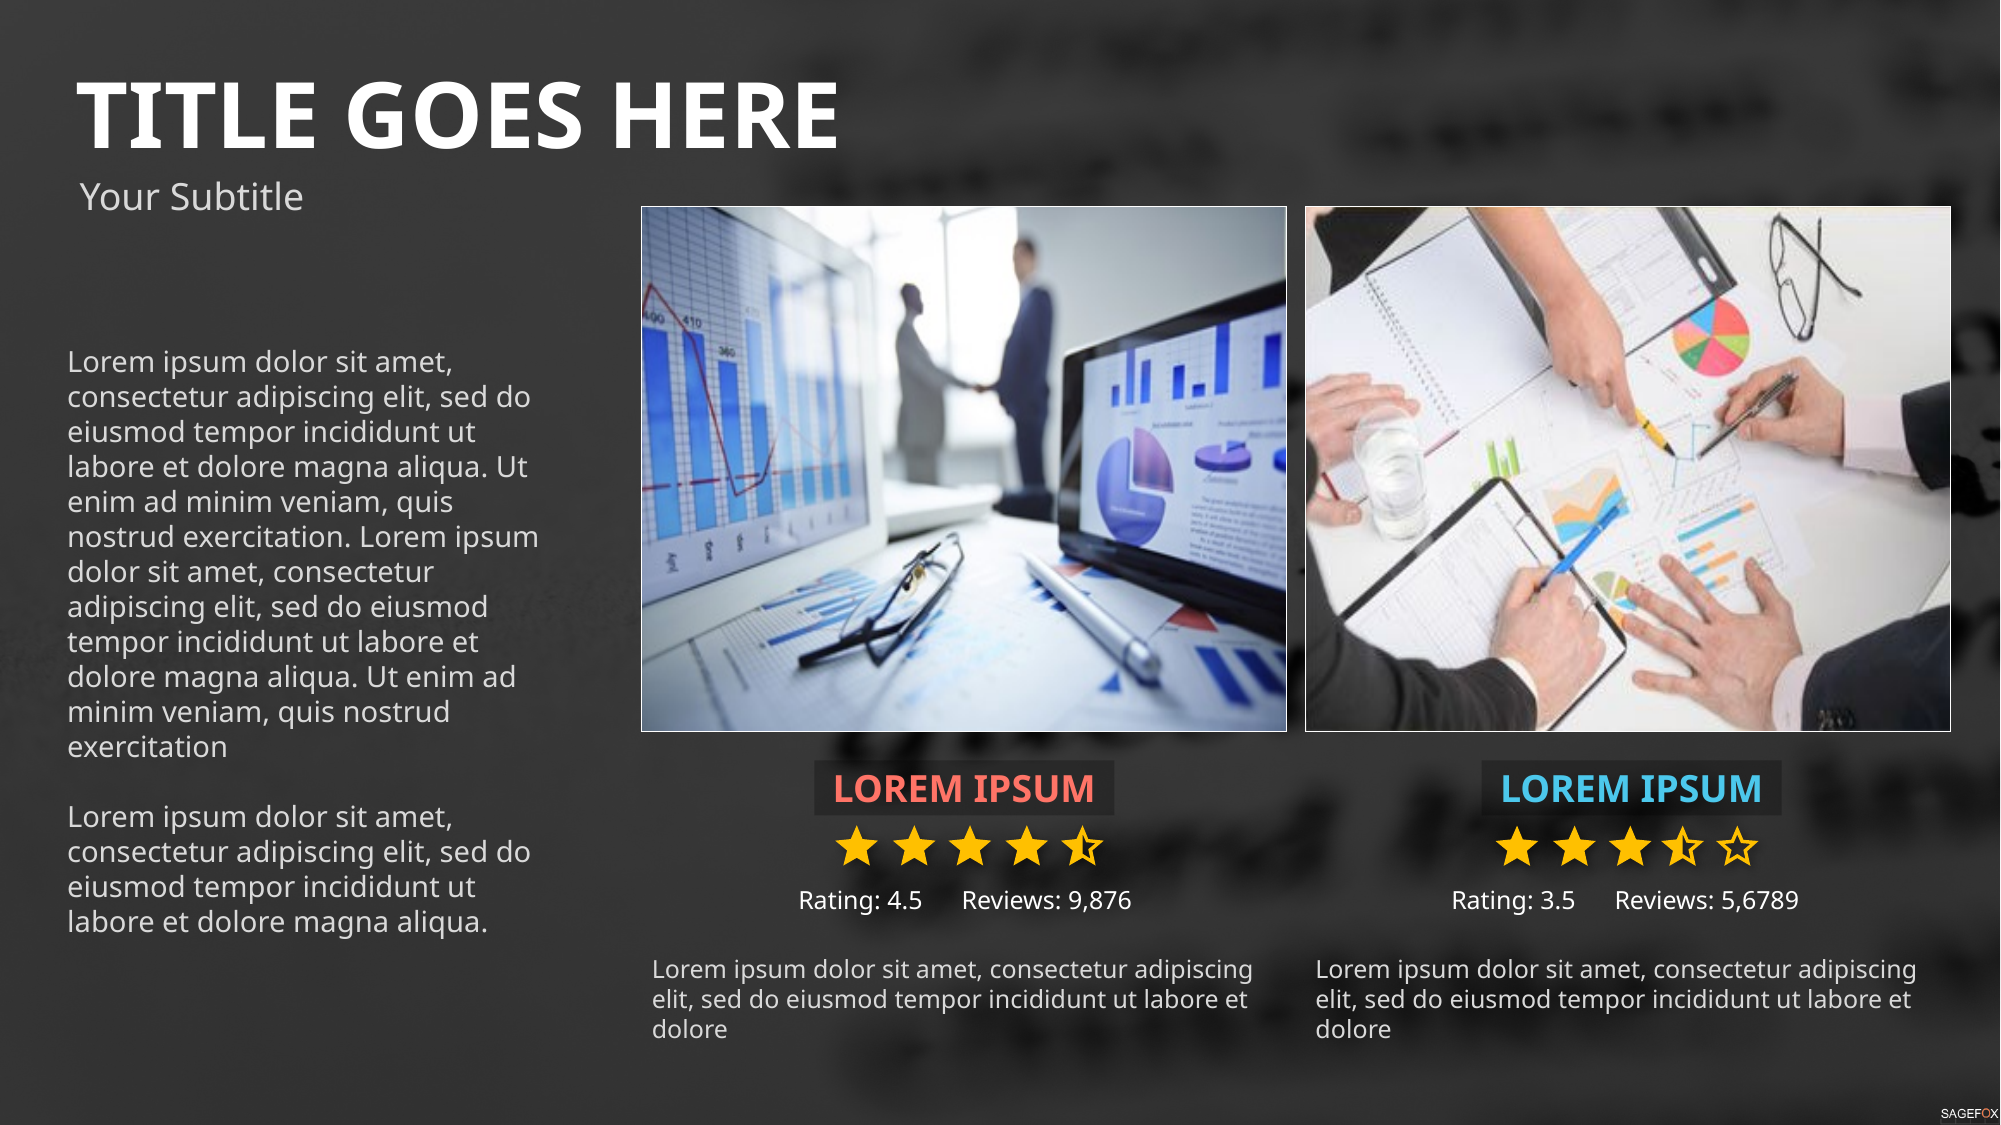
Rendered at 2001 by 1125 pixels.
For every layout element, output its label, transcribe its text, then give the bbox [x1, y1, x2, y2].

text_box [1661, 825, 1704, 866]
text_box Rating: 3.5 Reviews: 5,6789 [1421, 877, 1830, 922]
text_box [1005, 825, 1049, 866]
text_box [835, 825, 878, 866]
text_box [1716, 825, 1759, 866]
text_box LOREM IPSUM [1481, 760, 1782, 816]
text_box [1608, 825, 1652, 866]
text_box LOREM IPSUM [814, 760, 1115, 816]
text_box [1553, 825, 1596, 866]
text_box [1304, 206, 1951, 733]
text_box [948, 825, 992, 866]
text_box [1060, 825, 1104, 866]
text_box Lorem ipsum dolor sit amet, consectetur adipiscing elit, sed do eiusmod tempor incididunt ut labore et dolore magna aliqua. Ut enim ad minim veniam, quis nostrud exercitation. Lorem ipsum dolor sit amet, consectetur adipiscing elit, sed do eiusmod tempor incididunt ut labore et dolore magna aliqua. Ut enim ad minim veniam, quis nostrud exercitation Lorem ipsum dolor sit amet, consectetur adipiscing elit, sed do eiusmod tempor incididunt ut labore et dolore magna aliqua. [52, 336, 575, 946]
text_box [60, 49, 1020, 227]
text_box [641, 206, 1288, 733]
text_box Rating: 4.5 Reviews: 9,876 [761, 876, 1169, 922]
picture [0, 0, 2001, 1125]
text_box [1495, 825, 1539, 866]
text_box Lorem ipsum dolor sit amet, consectetur adipiscing elit, sed do eiusmod tempor incididunt ut labore et dolore [1305, 948, 1951, 1049]
text_box Lorem ipsum dolor sit amet, consectetur adipiscing elit, sed do eiusmod tempor incididunt ut labore et dolore [641, 948, 1287, 1049]
text_box [892, 825, 936, 866]
